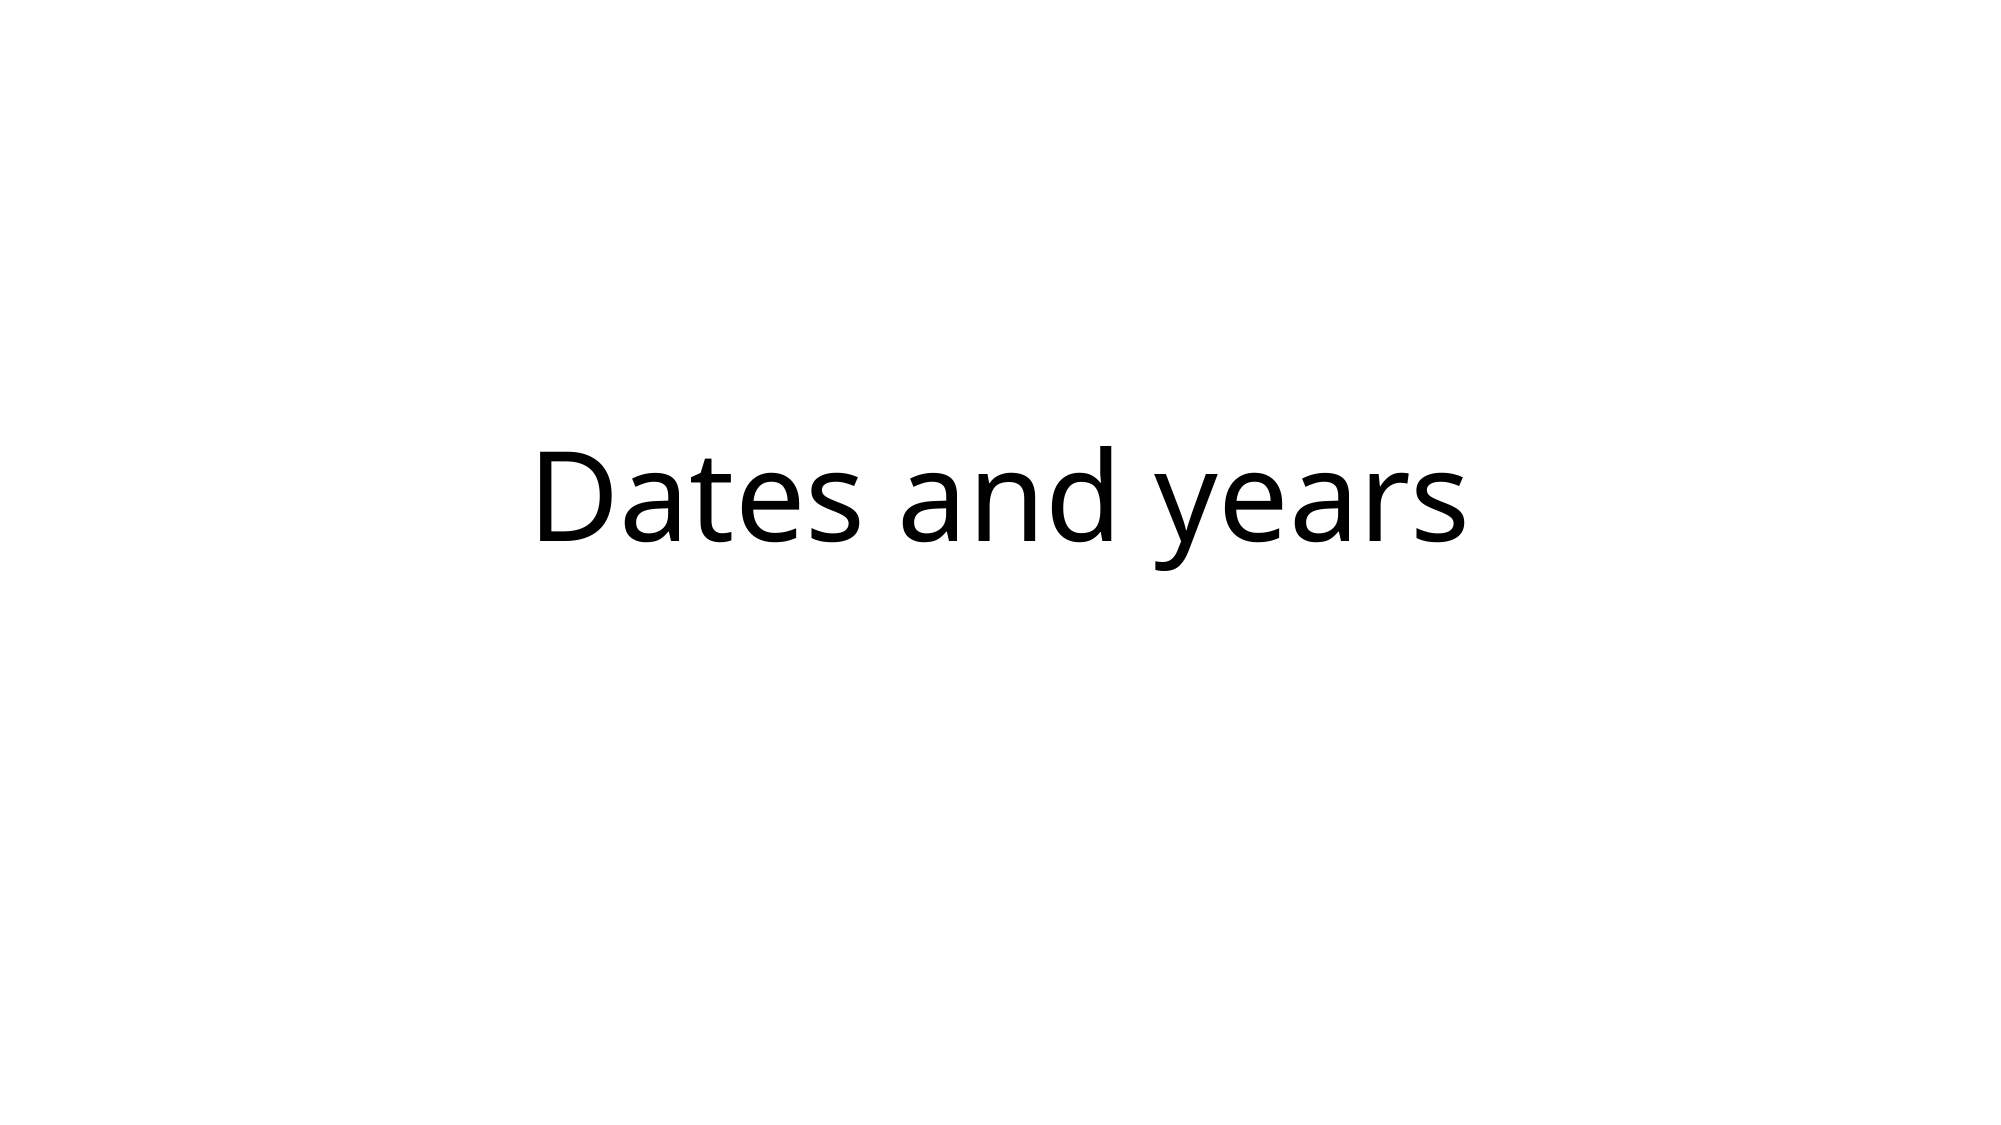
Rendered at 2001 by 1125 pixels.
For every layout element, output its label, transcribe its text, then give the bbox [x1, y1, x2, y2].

title Dates and years [249, 184, 1750, 576]
